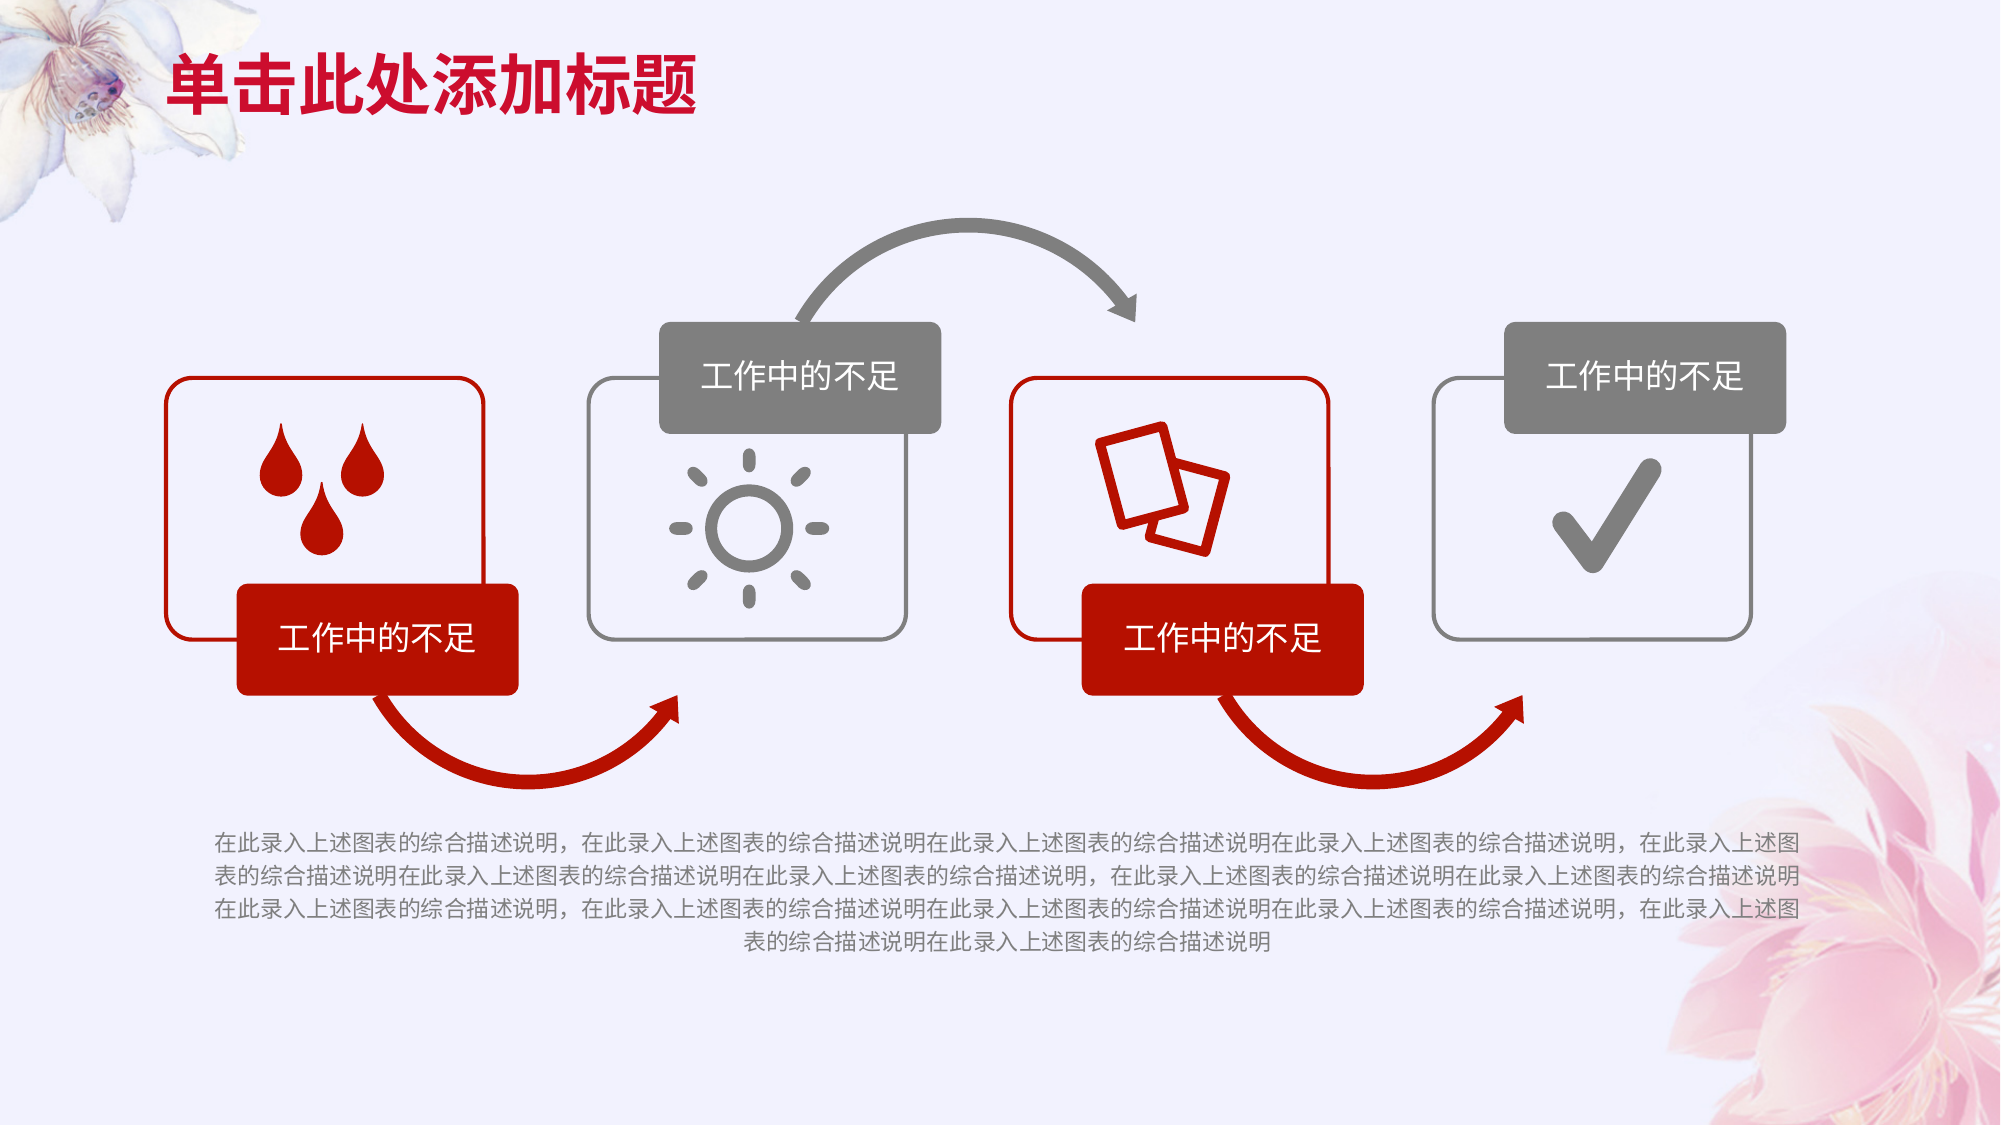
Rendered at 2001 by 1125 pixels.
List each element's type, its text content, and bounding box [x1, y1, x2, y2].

picture [0, 0, 2001, 1125]
title 单击此处添加标题 [149, 41, 1875, 135]
text_box 在此录入上述图表的综合描述说明，在此录入上述图表的综合描述说明在此录入上述图表的综合描述说明在此录入上述图表的综合描述说明，在此录入上述图表的综合描述说明在此录入上述图表的综合描述说明在此录入上述图表的综合描述说明，在此录入上述图表的综合描述说明在此录入上述图表的综合描述说明在此录入上述图表的综合描述说明，在此录入上述图表的综合描述说明在此录入上述图表的综合描述说明在此录入上述图表的综合描述说明，在此录入上述图表的综合描述说明在此录入上述图表的综合描述说明 [183, 813, 1832, 998]
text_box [166, 208, 1787, 800]
